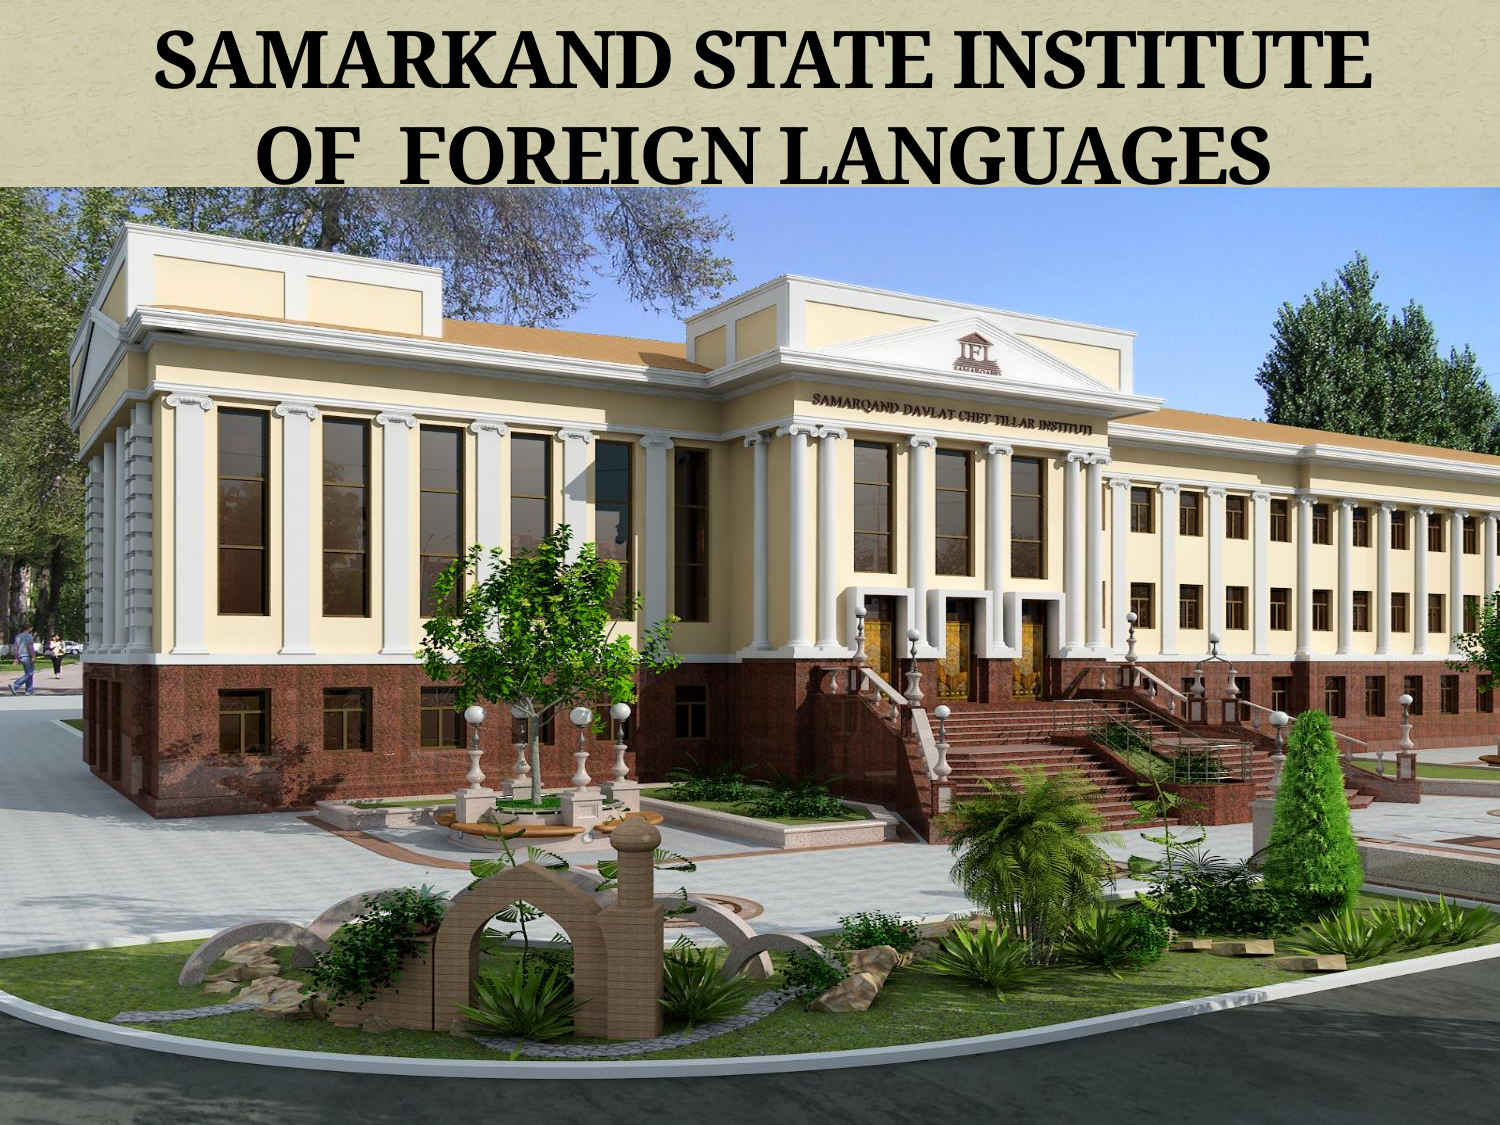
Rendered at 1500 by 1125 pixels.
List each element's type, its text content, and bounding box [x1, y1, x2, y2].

text_box SAMARKAND STATE INSTITUTE OF FOREIGN LANGUAGES [81, 0, 1445, 175]
picture [0, 187, 1500, 1125]
